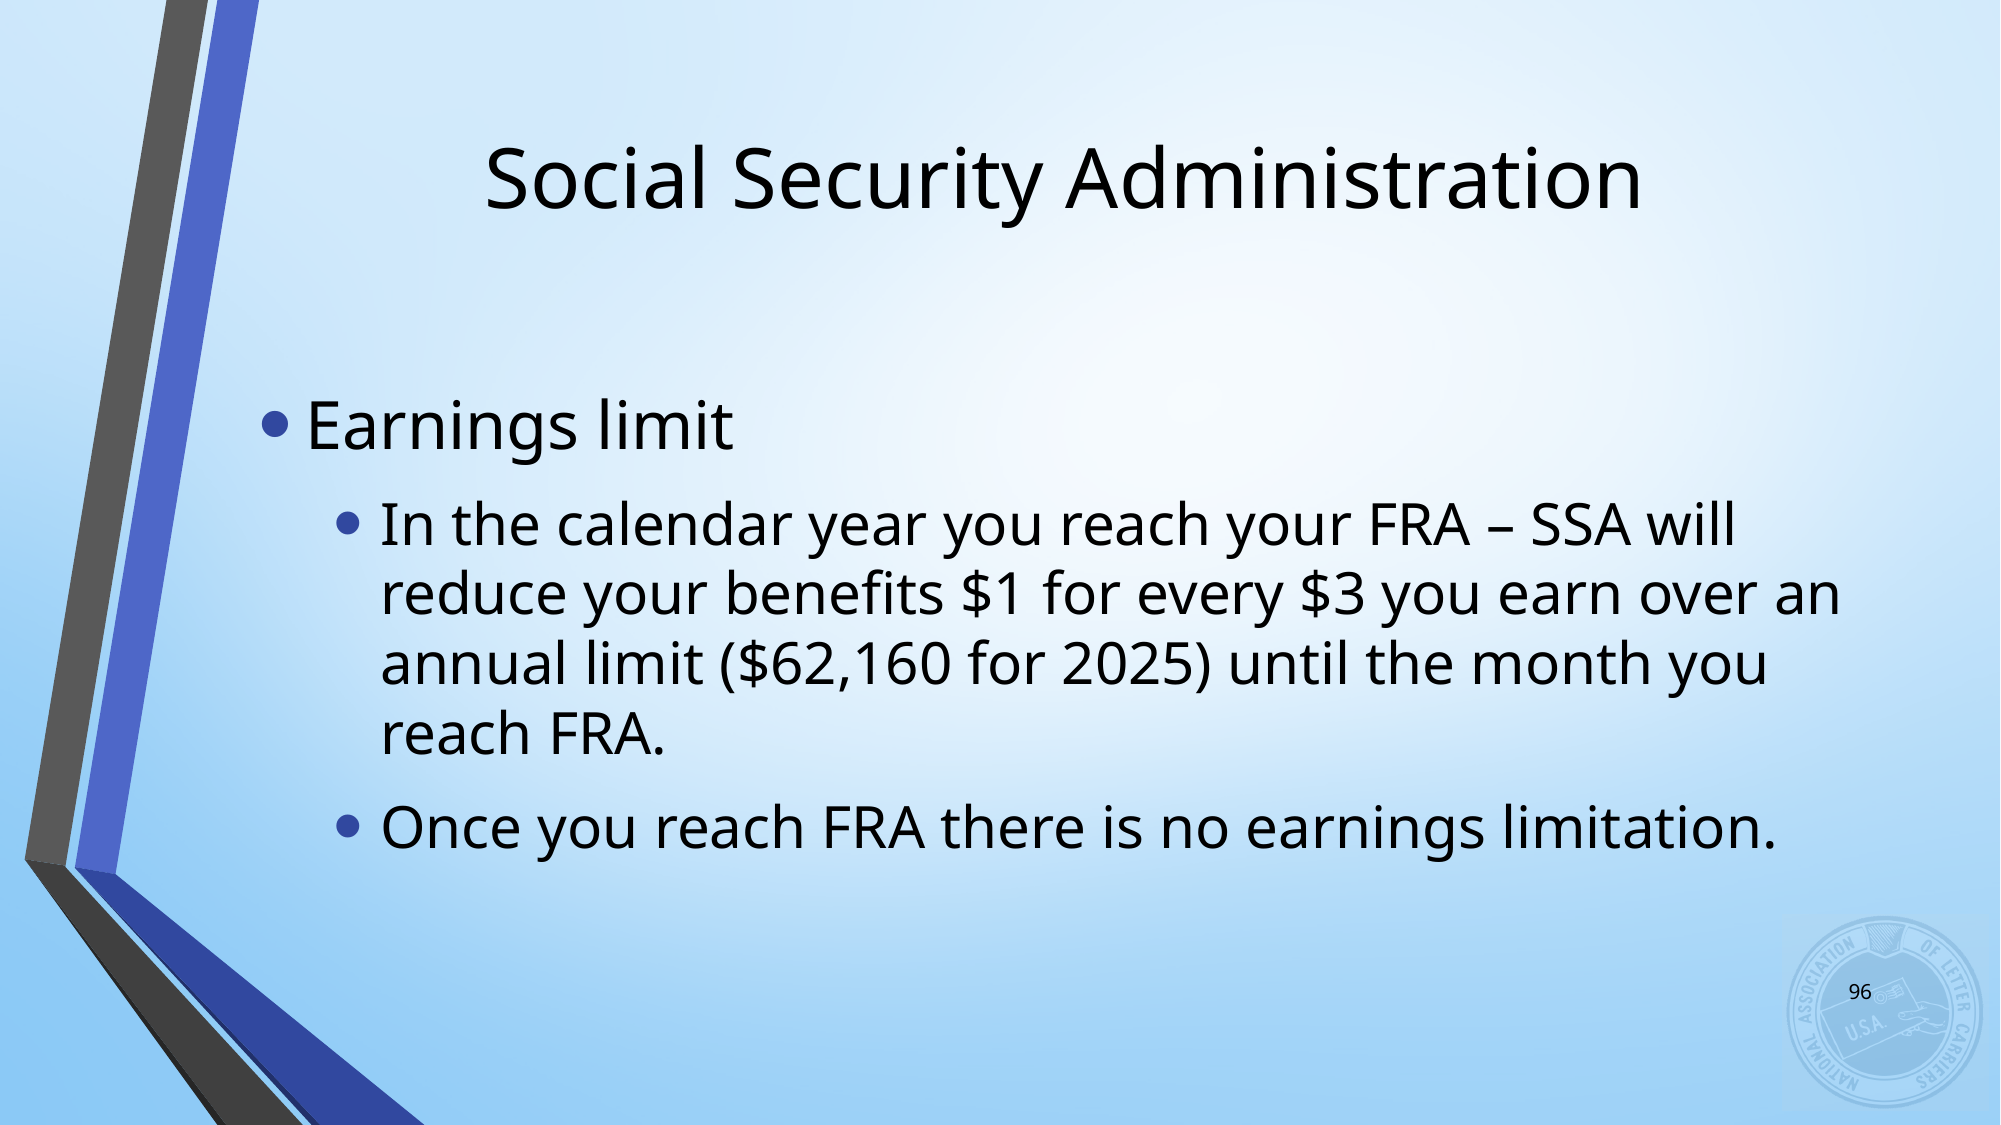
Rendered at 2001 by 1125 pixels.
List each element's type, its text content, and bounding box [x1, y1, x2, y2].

list Earnings limit In the calendar year you reach your FRA – SSA will reduce your benefits $1 for every $3 you earn over an annual limit ($62,160 for 2025) until the month you reach FRA. Once you reach FRA there is no earnings limitation. [243, 245, 1887, 997]
title Social Security Administration [243, 31, 1887, 245]
slide_number 96 [1796, 962, 1887, 1023]
